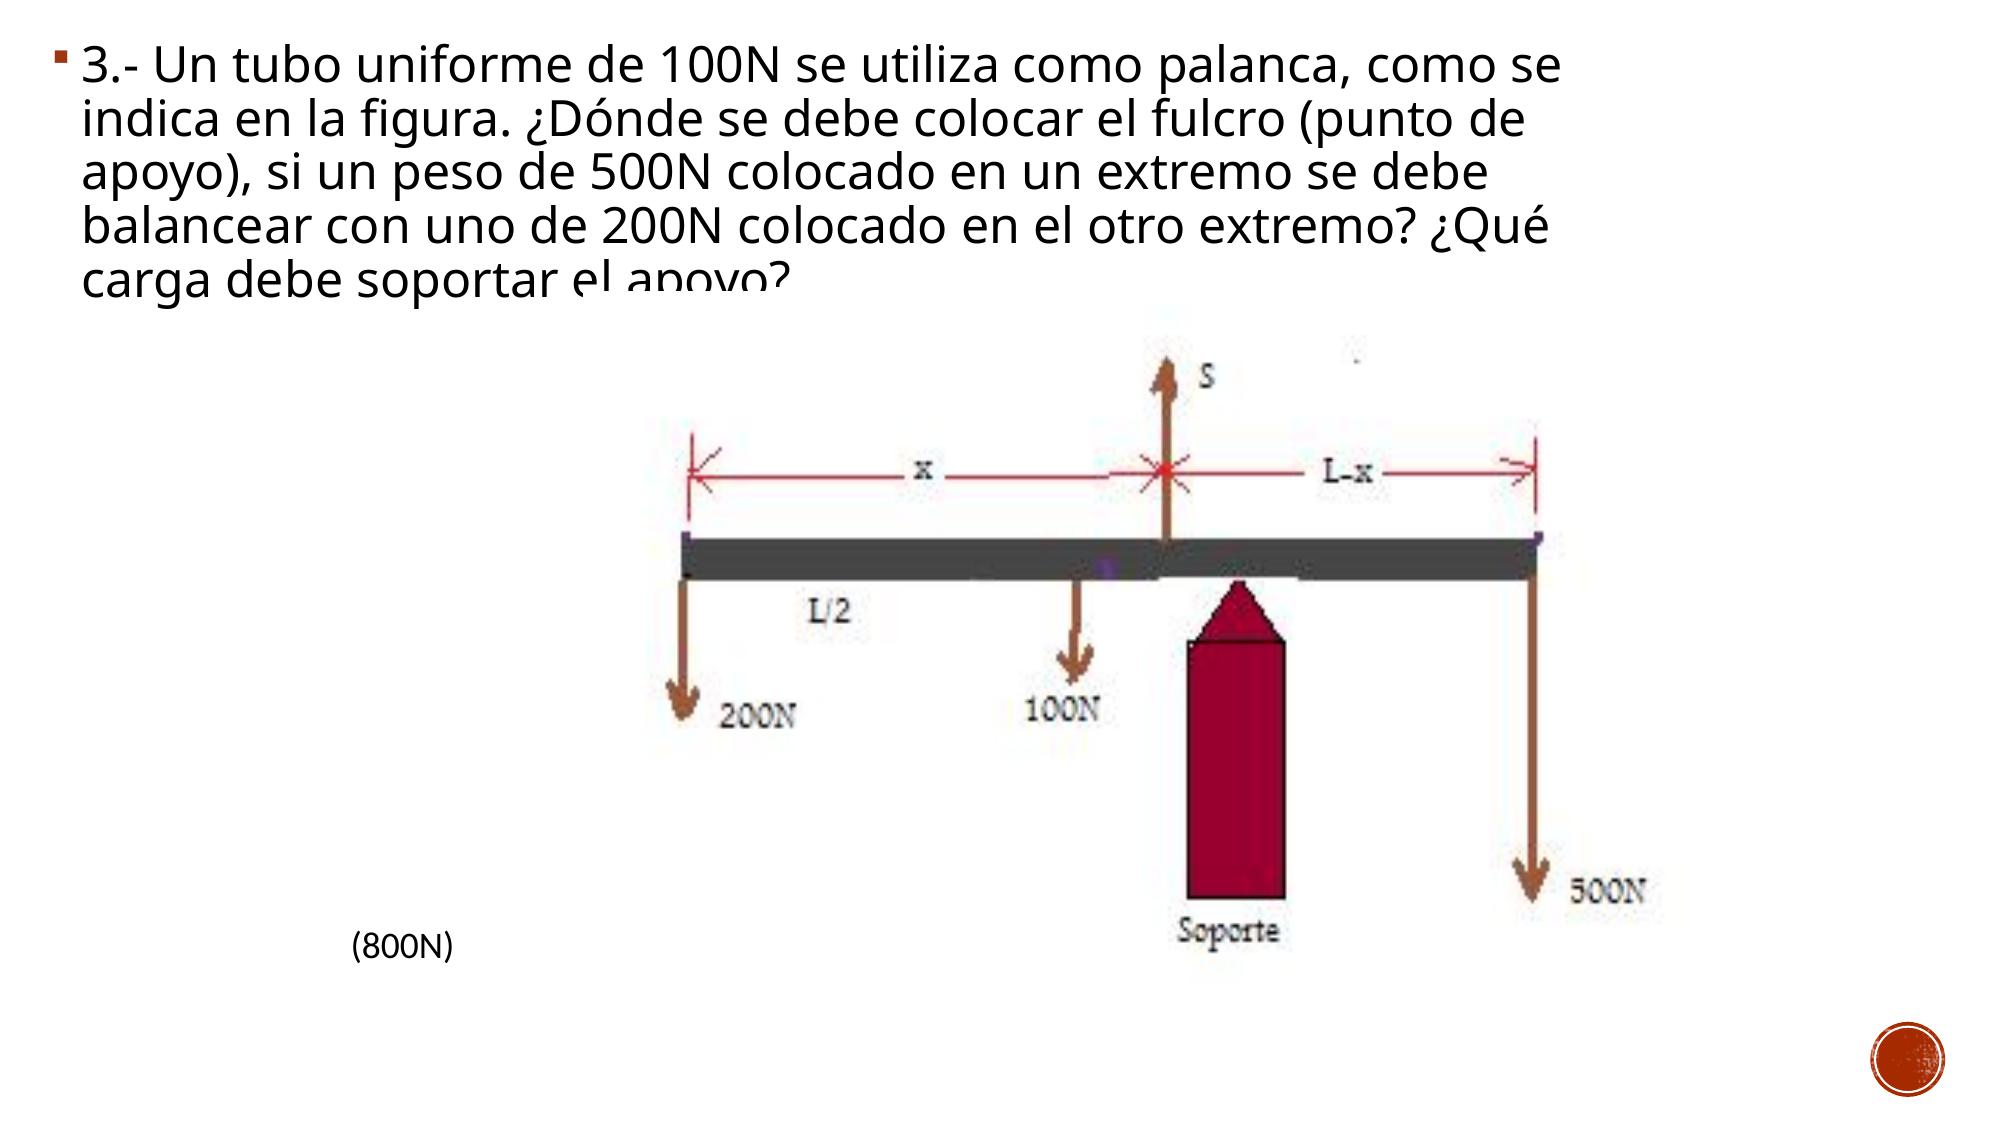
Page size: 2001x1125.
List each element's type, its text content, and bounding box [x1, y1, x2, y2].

list 3.- Un tubo uniforme de 100N se utiliza como palanca, como se indica en la figura. ¿Dónde se debe colocar el fulcro (punto de apoyo), si un peso de 500N colocado en un extremo se debe balancear con uno de 200N colocado en el otro extremo? ¿Qué carga debe soportar el apoyo? [36, 31, 1687, 1070]
text_box (800N) [335, 906, 470, 973]
picture [583, 291, 1687, 1048]
